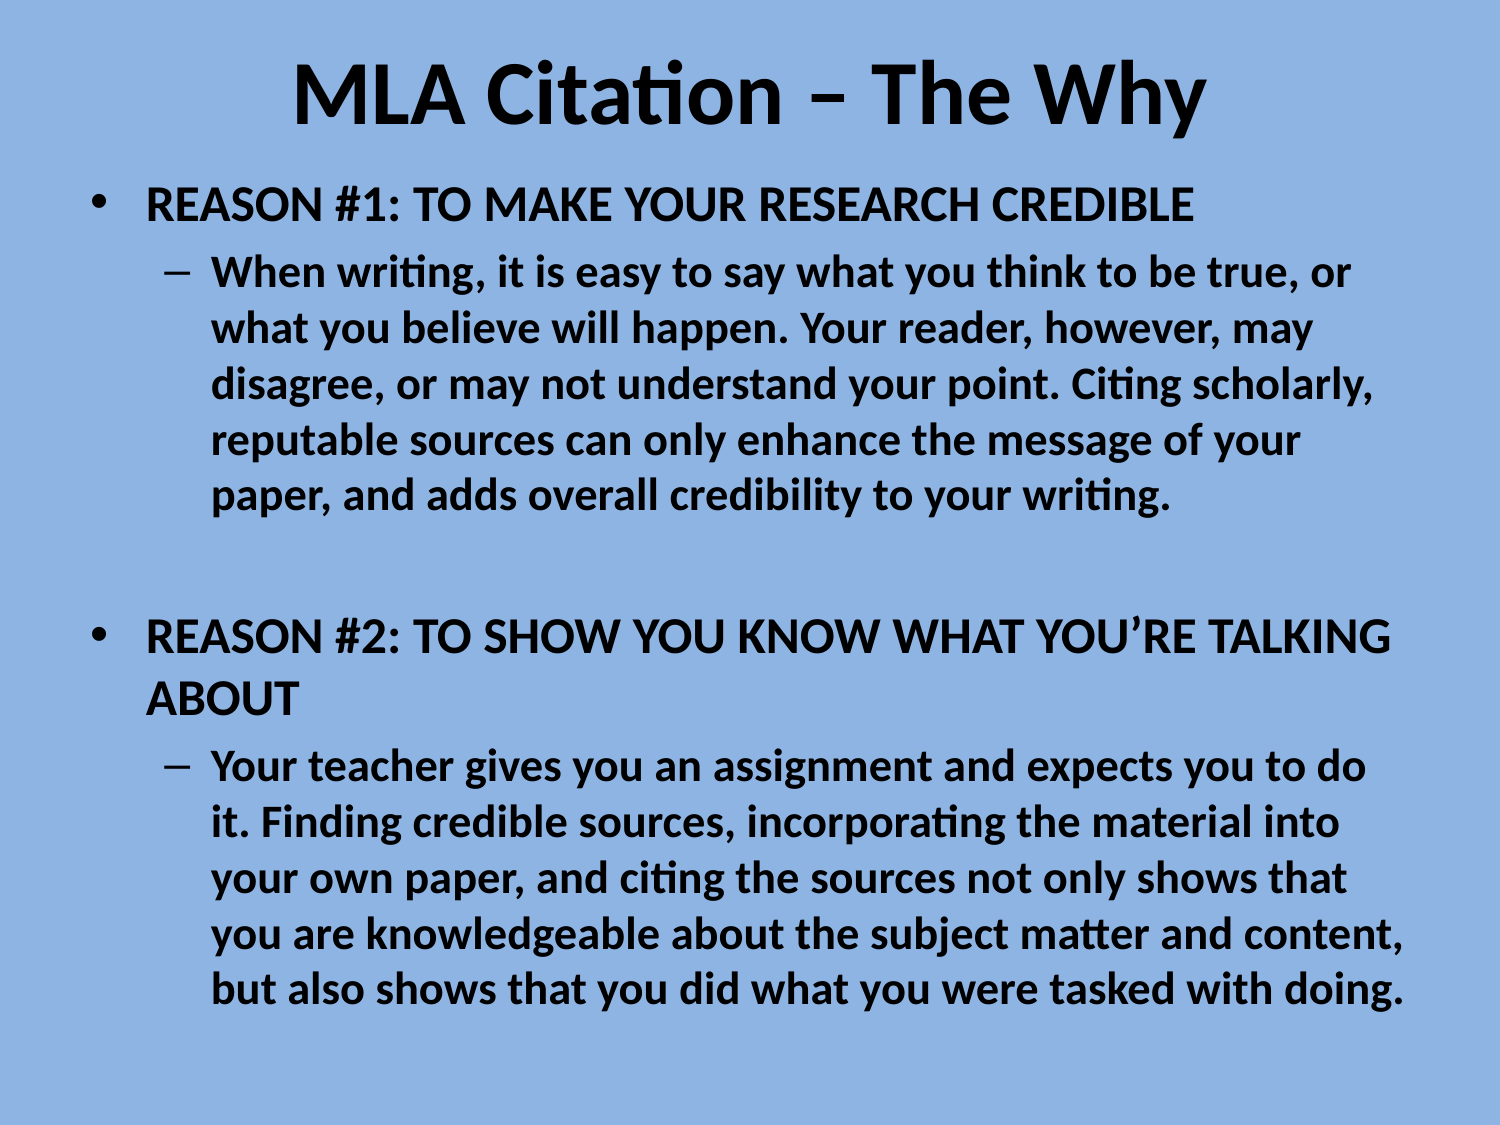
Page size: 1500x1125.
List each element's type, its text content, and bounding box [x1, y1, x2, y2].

list REASON #1: TO MAKE YOUR RESEARCH CREDIBLE When writing, it is easy to say what you think to be true, or what you believe will happen. Your reader, however, may disagree, or may not understand your point. Citing scholarly, reputable sources can only enhance the message of your paper, and adds overall credibility to your writing. REASON #2: TO SHOW YOU KNOW WHAT YOU’RE TALKING ABOUT Your teacher gives you an assignment and expects you to do it. Finding credible sources, incorporating the material into your own paper, and citing the sources not only shows that you are knowledgeable about the subject matter and content, but also shows that you did what you were tasked with doing. [75, 162, 1425, 1038]
title MLA Citation – The Why [75, 24, 1425, 150]
